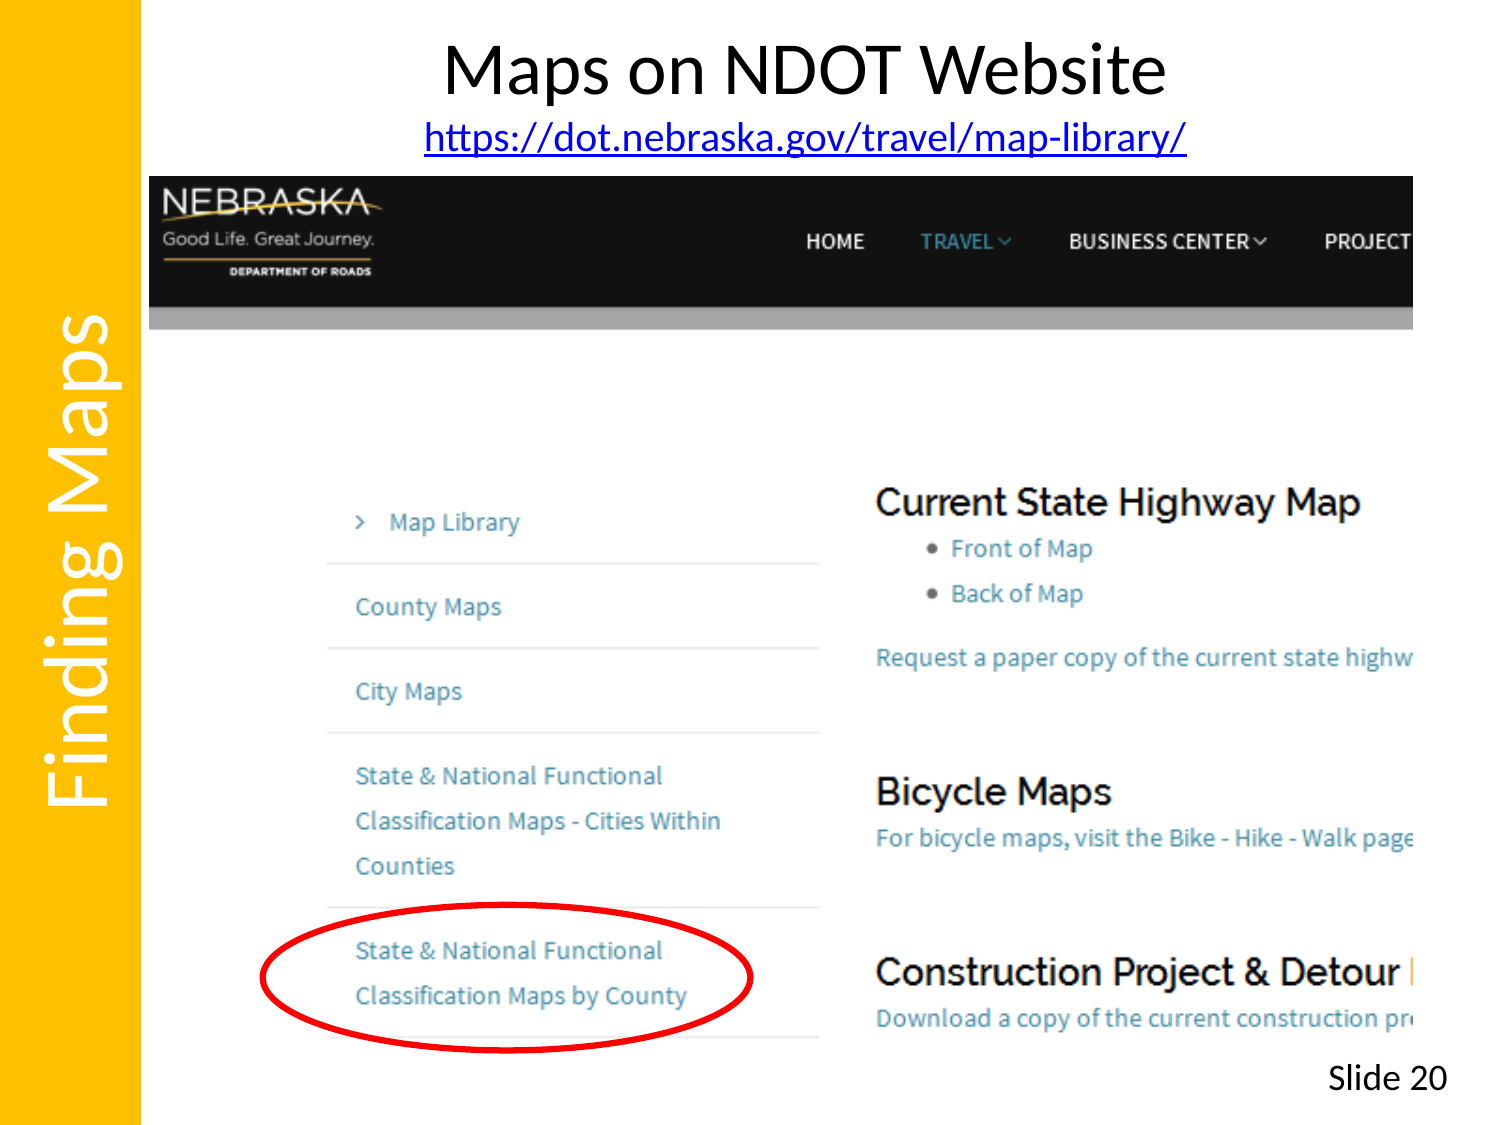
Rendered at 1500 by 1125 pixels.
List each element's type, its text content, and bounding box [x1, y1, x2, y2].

text_box https://dot.nebraska.gov/travel/map-library/ [333, 102, 1277, 168]
text_box Slide 20 [1313, 1045, 1500, 1125]
picture [148, 175, 1413, 1046]
text_box Finding Maps [0, 0, 141, 1125]
title Maps on NDOT Website [163, 8, 1448, 121]
